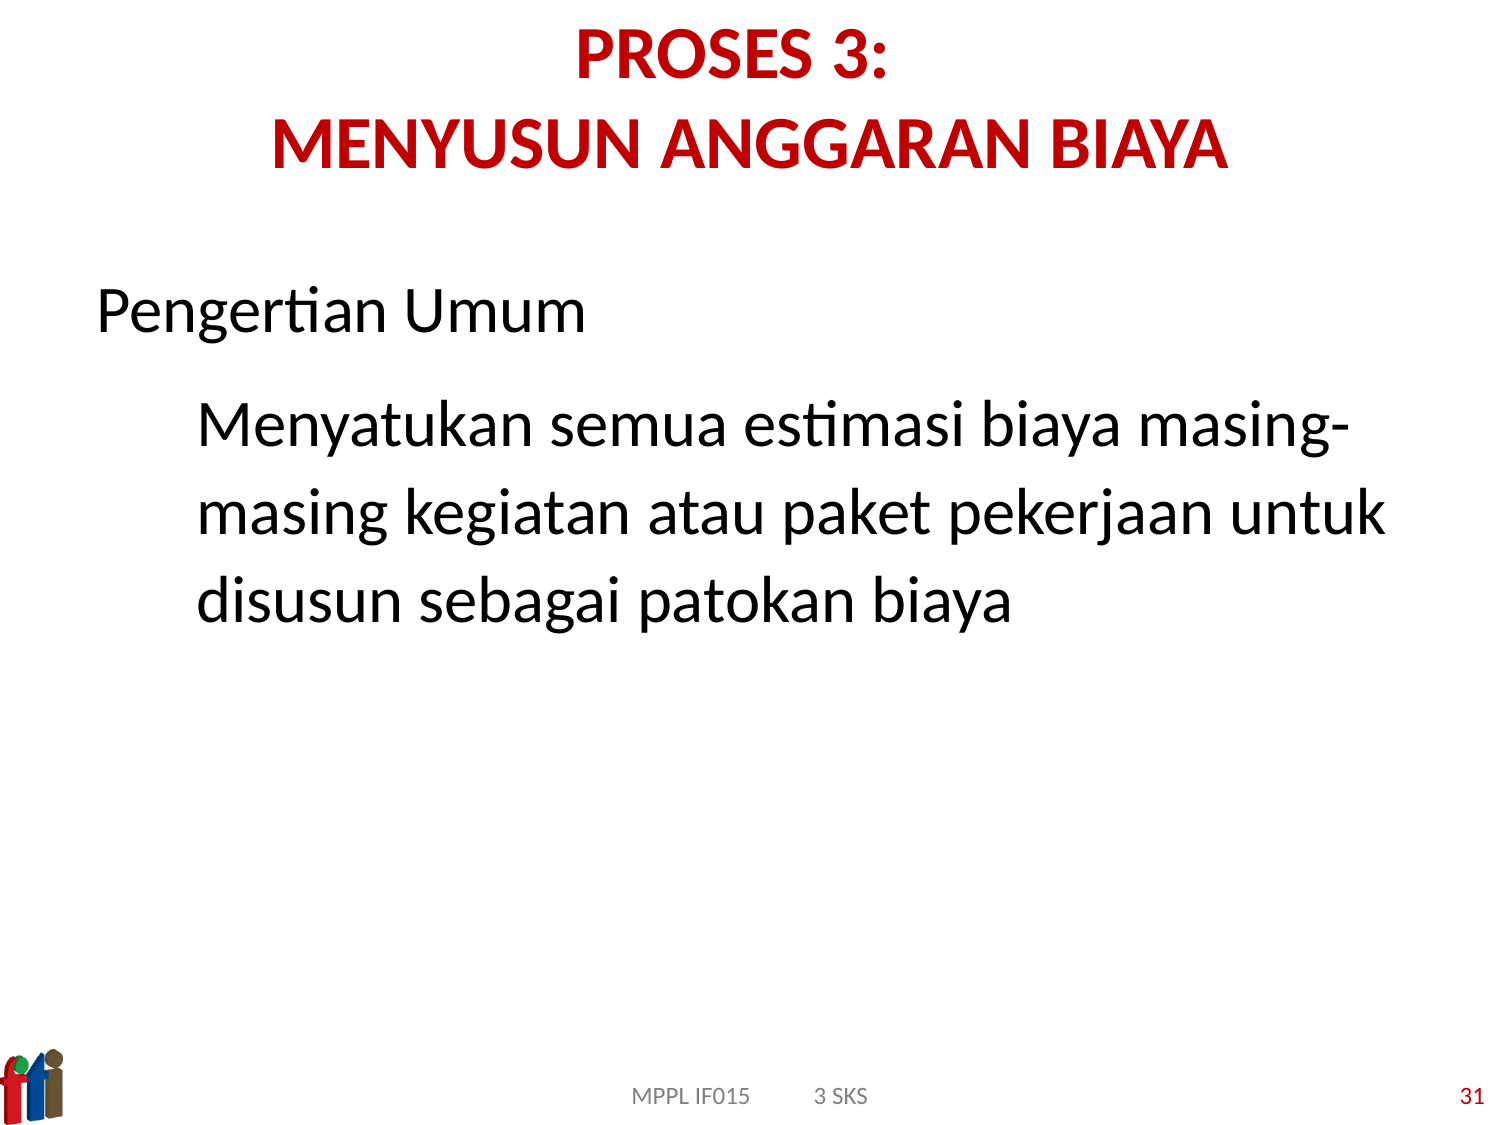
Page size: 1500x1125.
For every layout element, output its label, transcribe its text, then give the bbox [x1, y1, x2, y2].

title PROSES 3: MENYUSUN ANGGARAN BIAYA [74, 0, 1426, 188]
footer MPPL IF015 3 SKS [512, 1065, 988, 1125]
list Pengertian Umum Menyatukan semua estimasi biaya masing-masing kegiatan atau paket pekerjaan untuk disusun sebagai patokan biaya [80, 249, 1476, 1059]
slide_number 31 [1149, 1065, 1500, 1125]
picture [0, 1049, 63, 1125]
